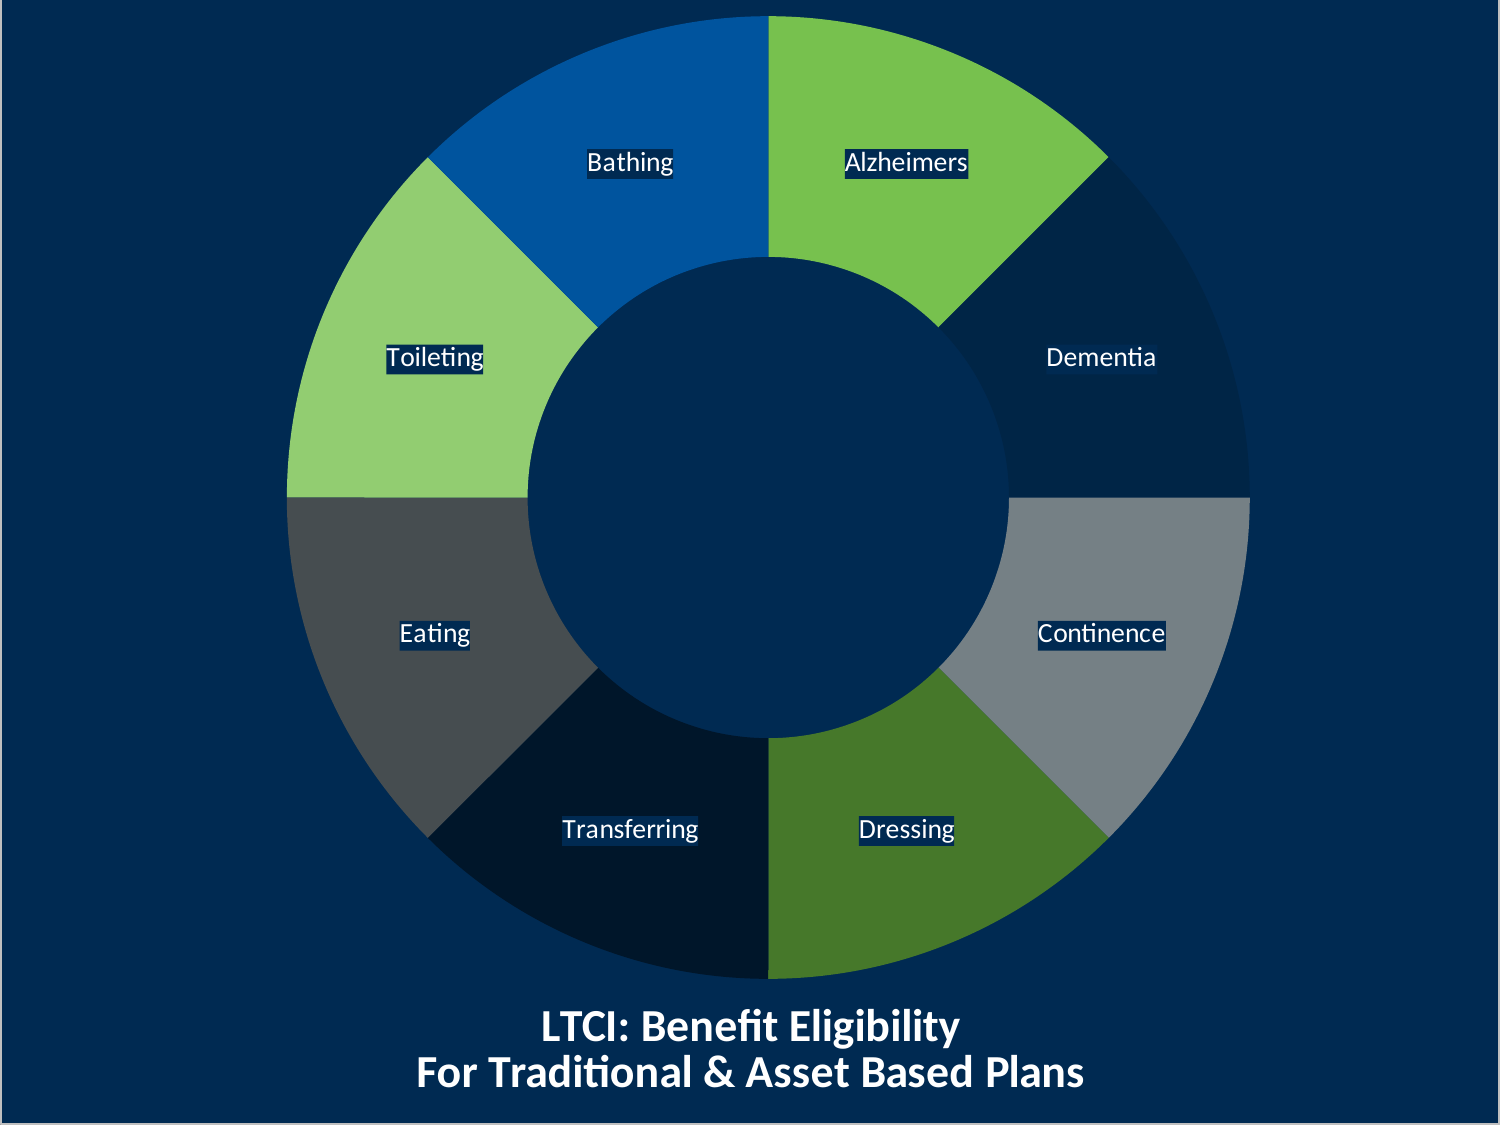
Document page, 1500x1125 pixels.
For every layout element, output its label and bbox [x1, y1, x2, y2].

chart [0, 0, 1500, 1125]
